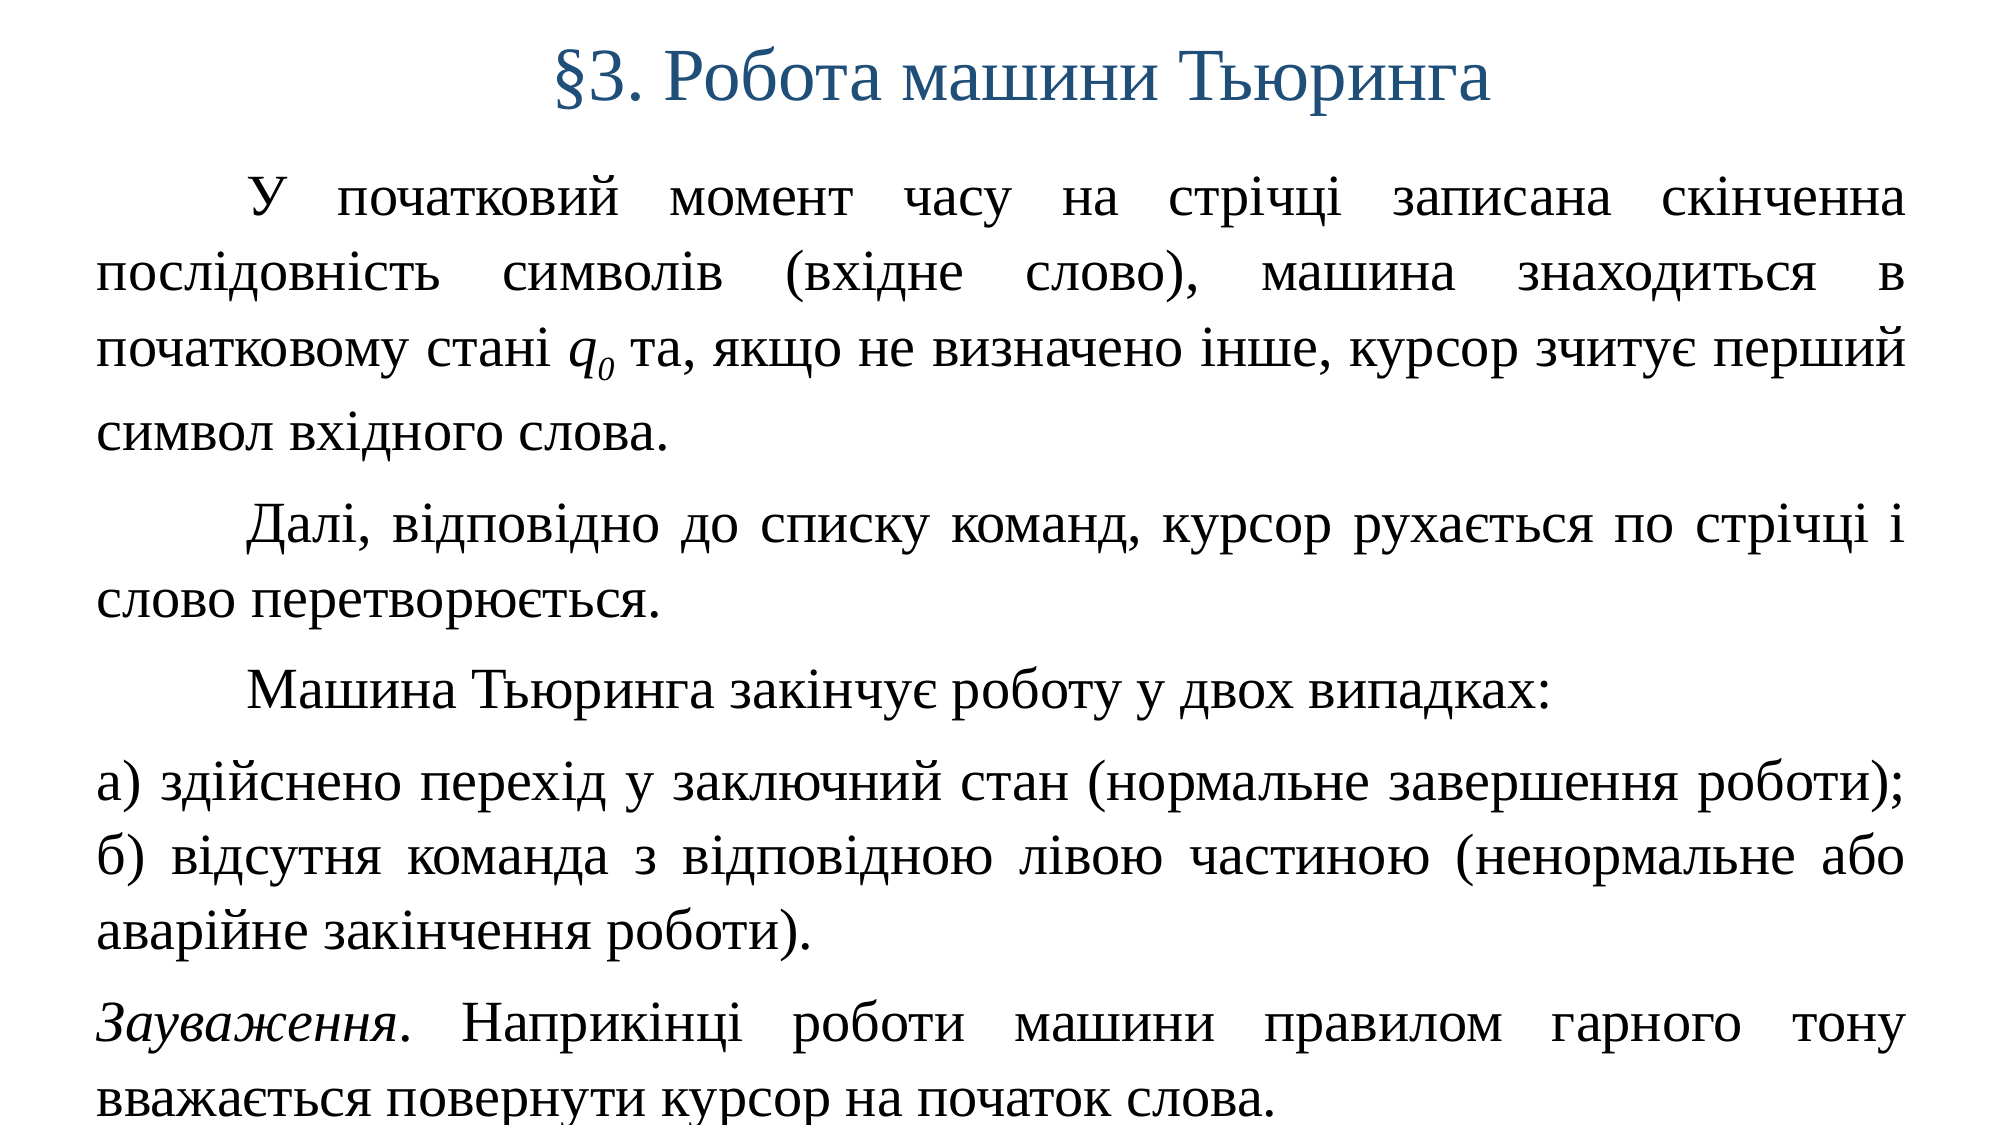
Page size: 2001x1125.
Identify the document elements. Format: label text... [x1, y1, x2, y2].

text_box §3. Робота машини Тьюринга [536, 18, 1507, 123]
text_box У початковий момент часу на стрічці записана скінченна послідовність символів (вхідне слово), машина знаходиться в початковому стані q0 та, якщо не визначено інше, курсор зчитує перший символ вхідного слова. Далі, відповідно до списку команд, курсор рухається по стрічці і слово перетворюється. Машина Тьюринга закінчує роботу у двох випадках: а) здійснено перехід у заключний стан (нормальне завершення роботи); б) відсутня команда з відповідною лівою частиною (ненормальне або аварійне закінчення роботи). Зауваження. Наприкінці роботи машини правилом гарного тону вважається повернути курсор на початок слова. [82, 145, 1923, 1125]
